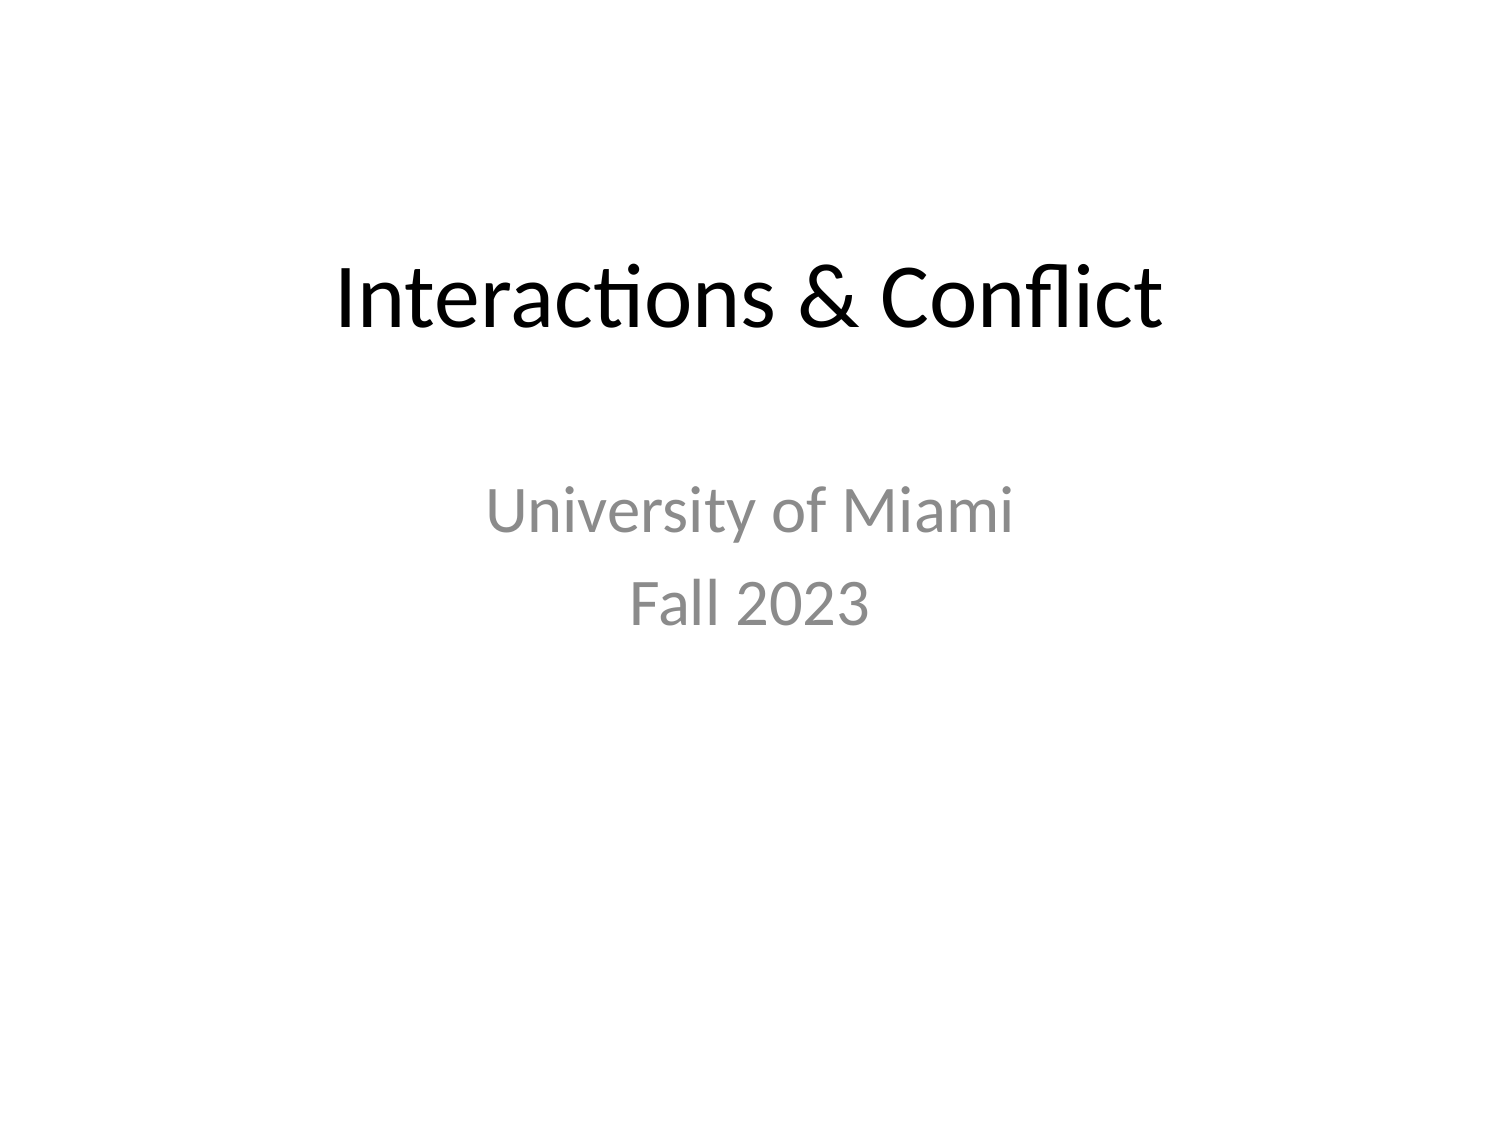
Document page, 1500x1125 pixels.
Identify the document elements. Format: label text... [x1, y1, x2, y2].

title Interactions & Conflict [112, 170, 1388, 412]
subtitle University of Miami Fall 2023 [225, 458, 1275, 746]
